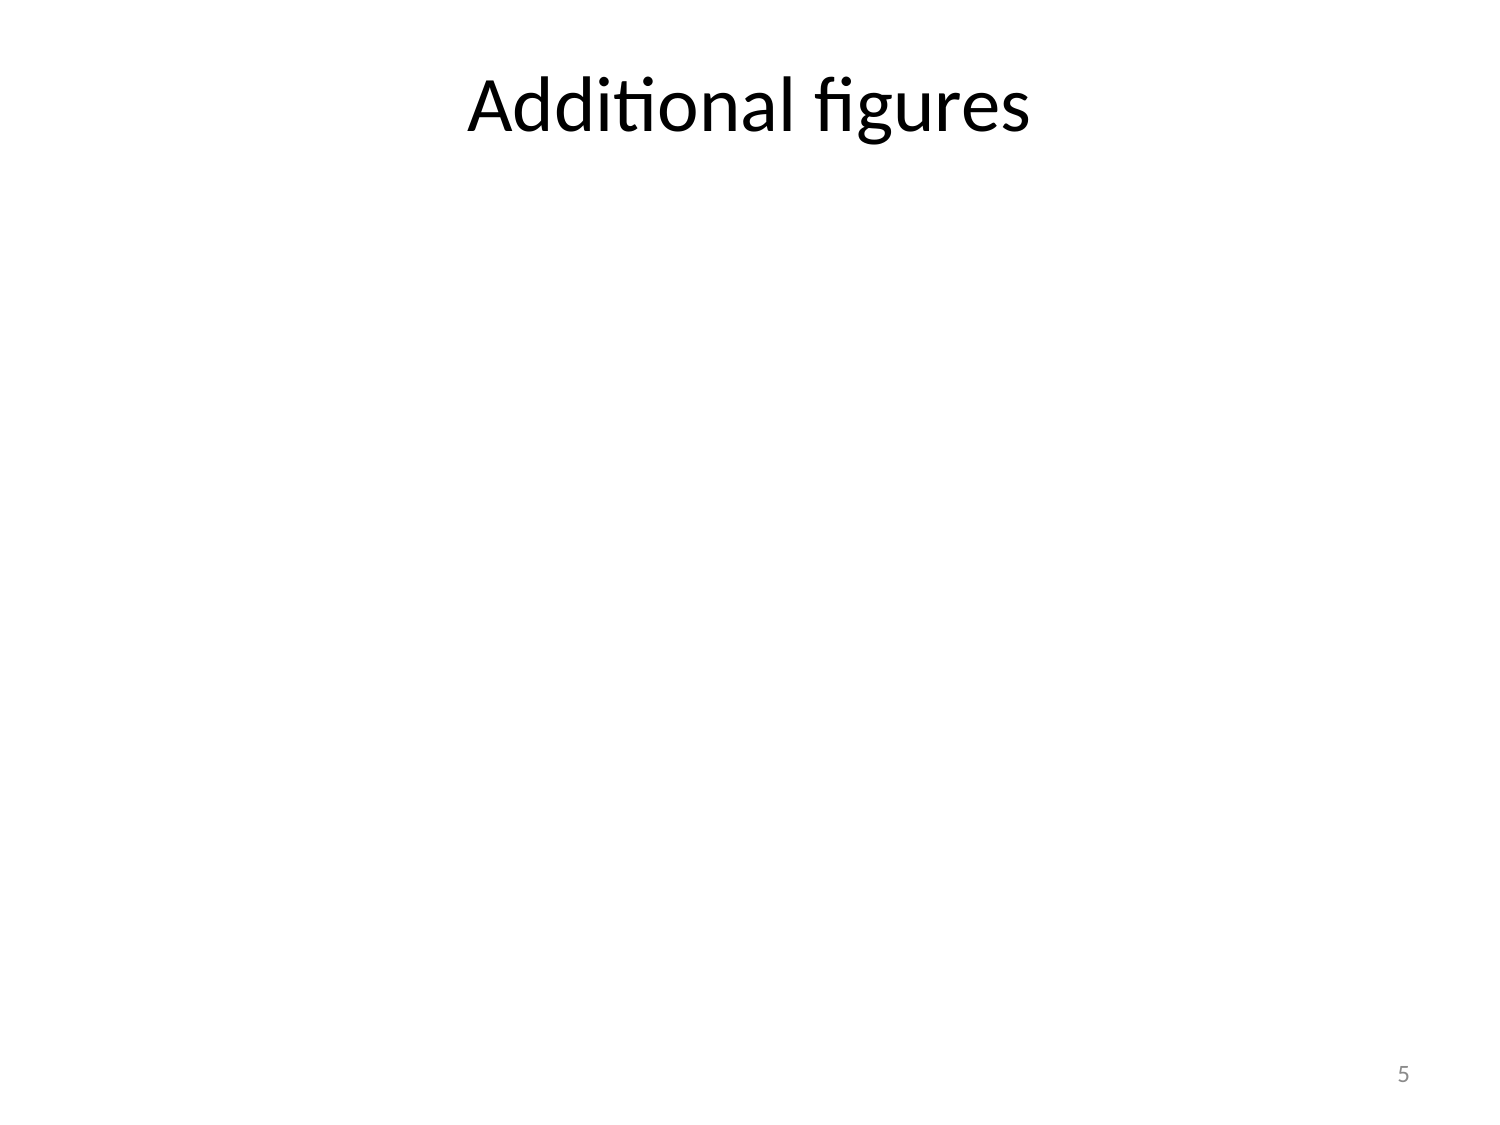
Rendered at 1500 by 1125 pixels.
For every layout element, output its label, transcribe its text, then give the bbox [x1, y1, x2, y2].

title Additional figures [75, 45, 1425, 156]
slide_number 4 [1074, 1042, 1425, 1103]
